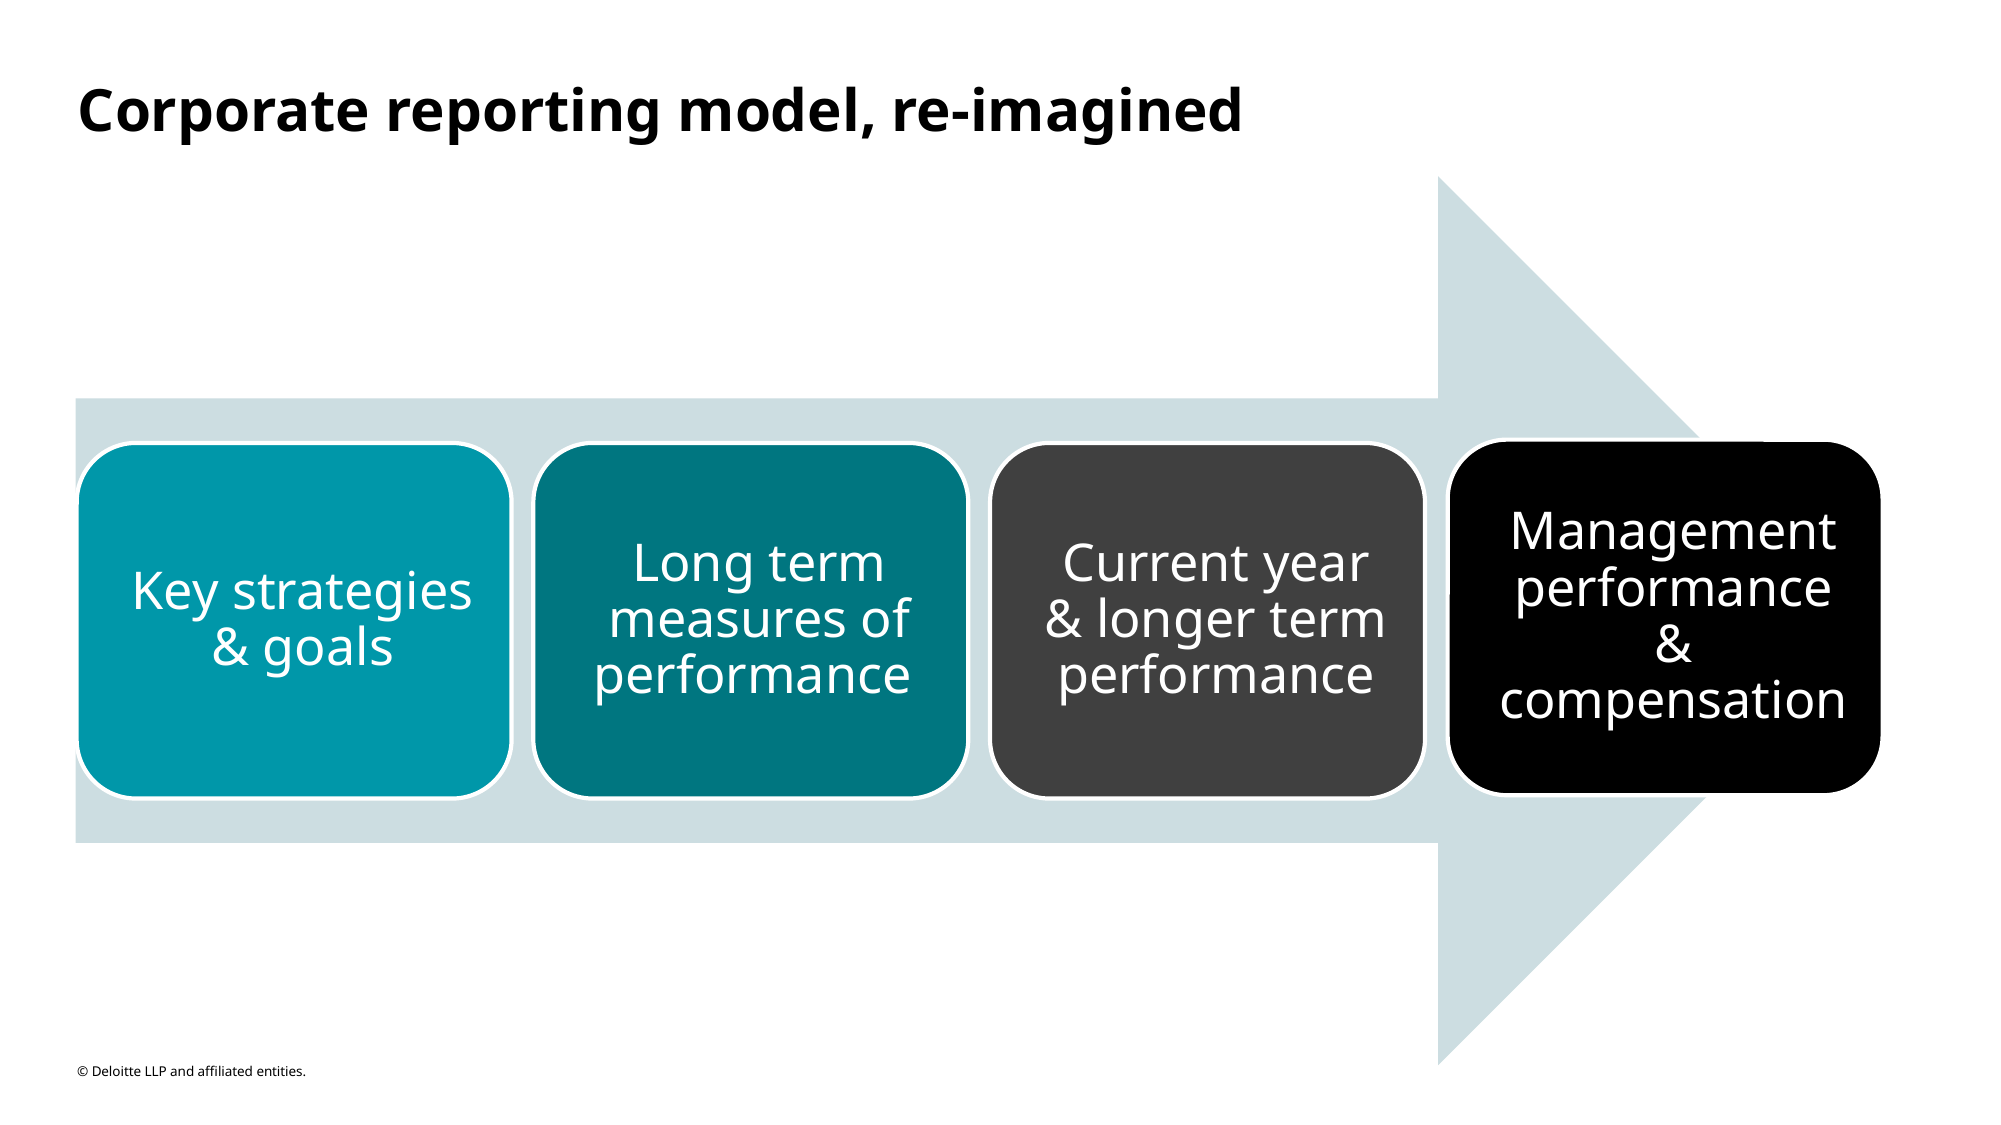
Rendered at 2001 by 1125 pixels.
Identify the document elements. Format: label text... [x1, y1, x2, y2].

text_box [75, 175, 1883, 1066]
text_box Corporate reporting model, re-imagined [63, 65, 1909, 121]
